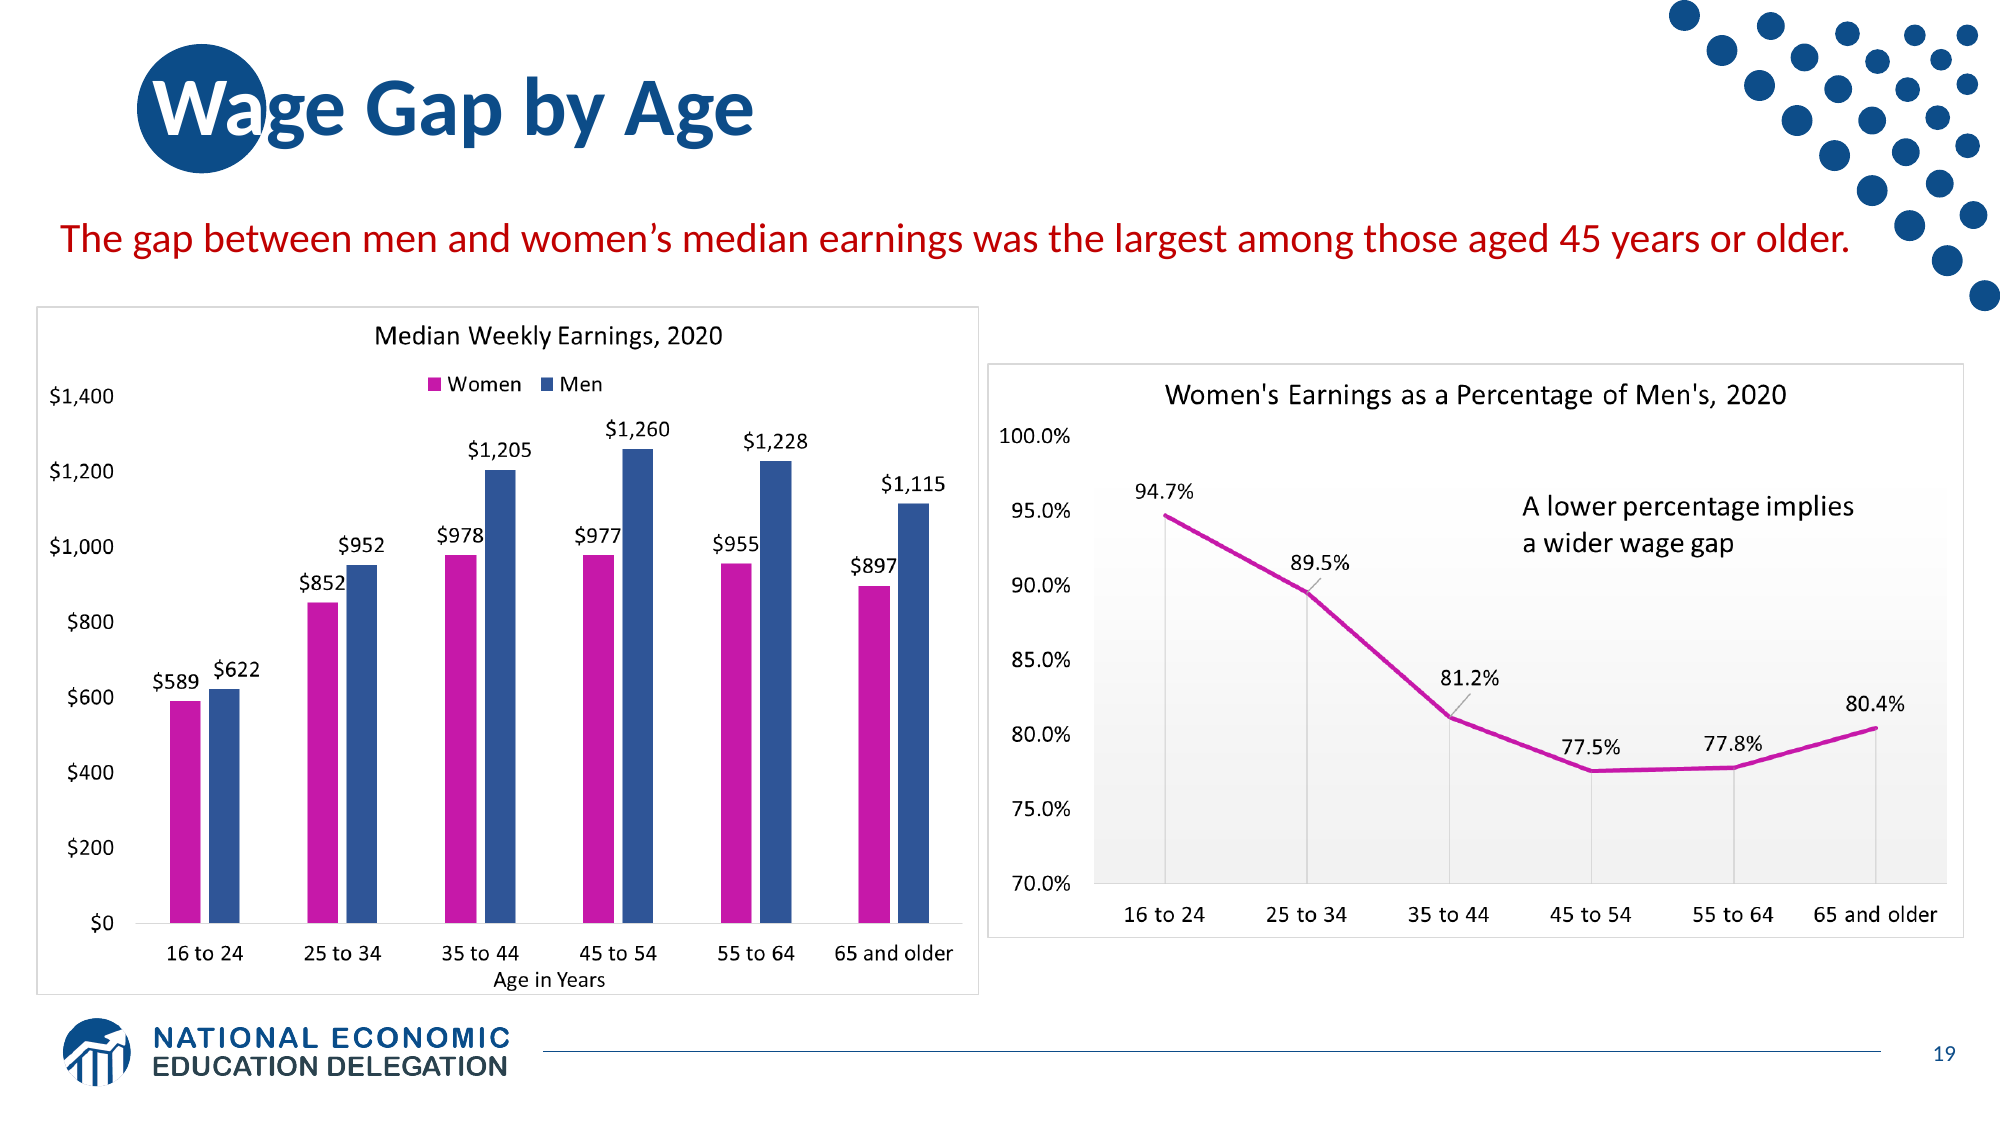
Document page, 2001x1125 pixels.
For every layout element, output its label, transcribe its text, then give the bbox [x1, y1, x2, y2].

picture [55, 1013, 520, 1091]
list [987, 363, 1964, 938]
title Wage Gap by Age [137, 0, 1863, 202]
text_box The gap between men and women’s median earnings was the largest among those aged 45 years or older. [45, 202, 1881, 268]
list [36, 306, 979, 995]
slide_number 19 [1521, 1022, 1972, 1082]
